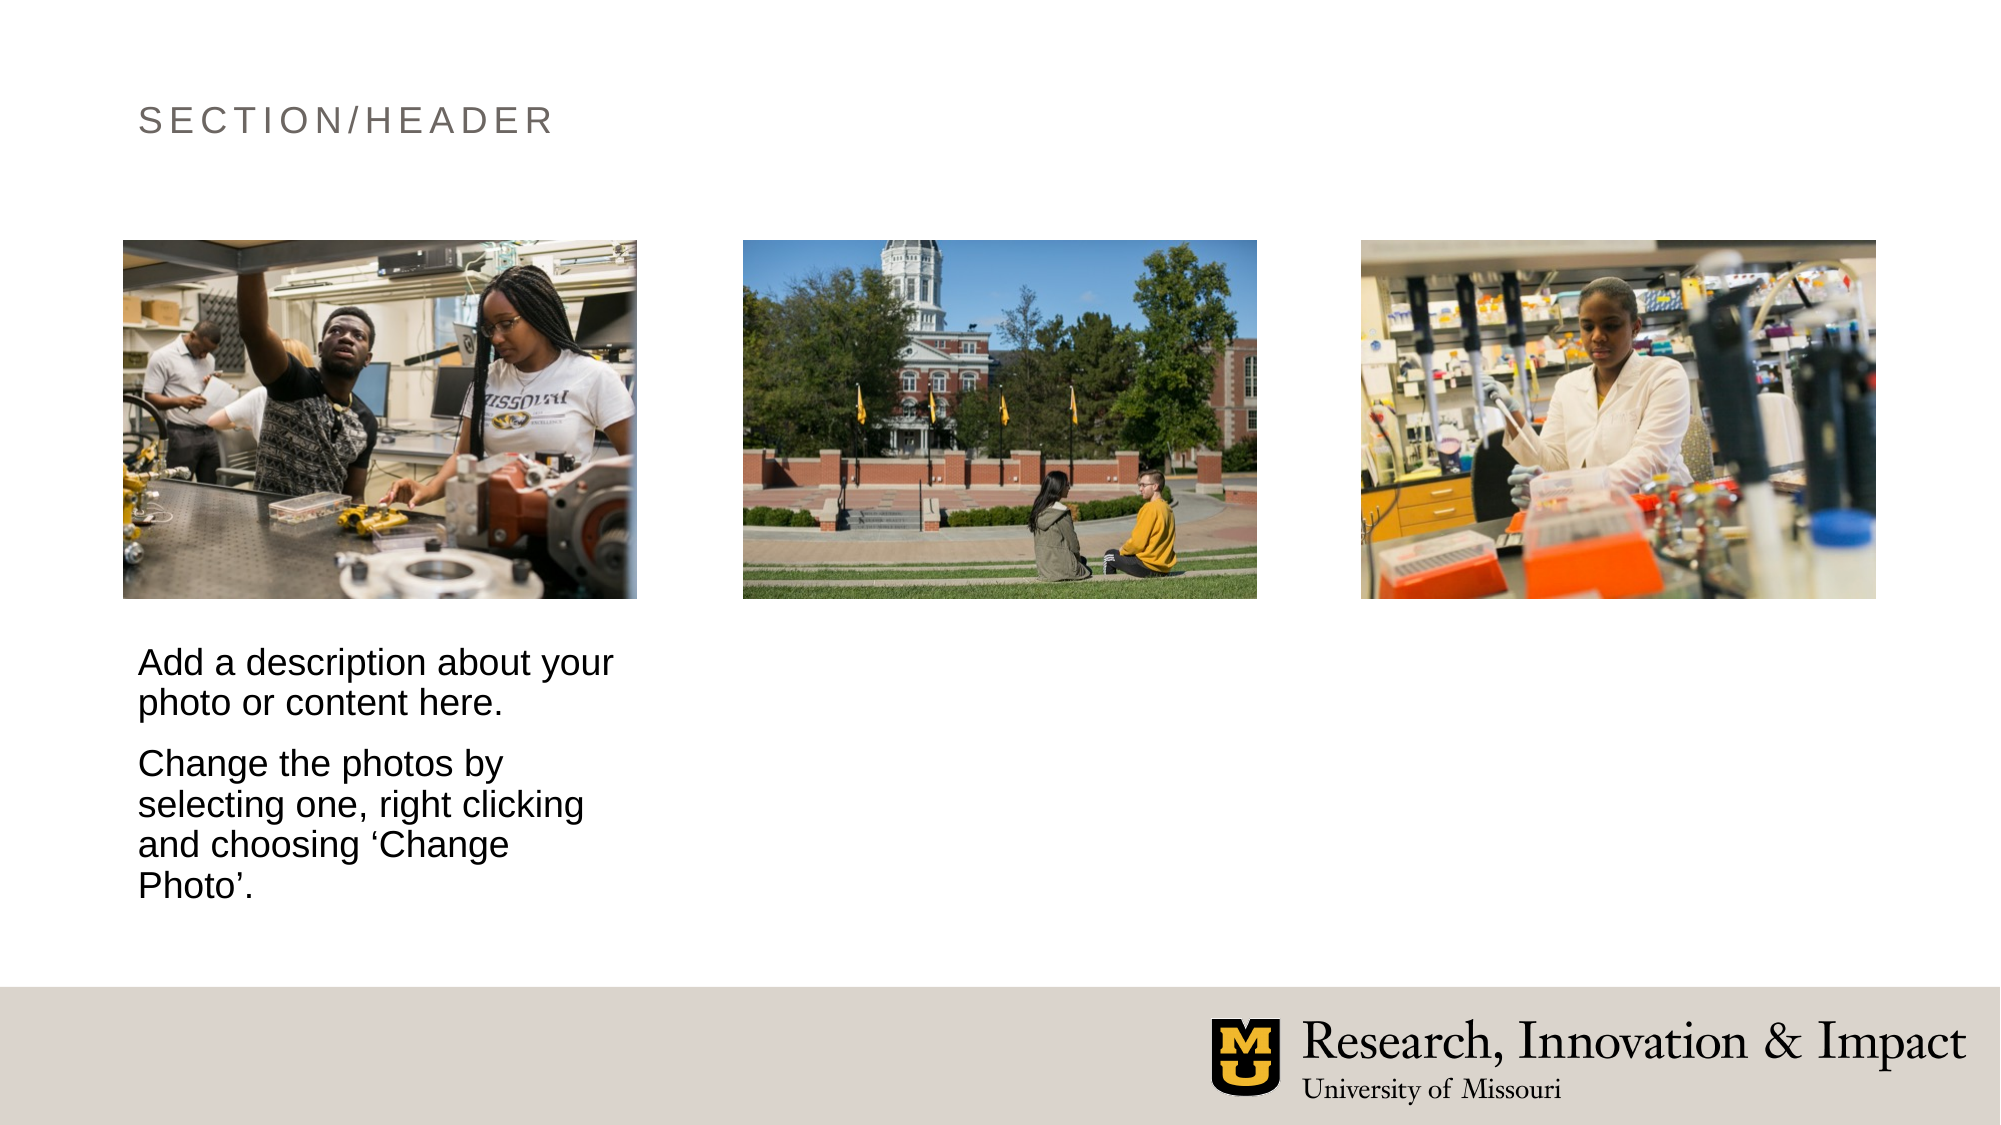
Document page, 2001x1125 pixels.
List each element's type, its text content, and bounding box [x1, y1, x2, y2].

picture [1361, 240, 1876, 599]
picture [122, 240, 637, 599]
list Add a description about your photo or content here. Change the photos by selecting one, right clicking and choosing ‘Change Photo’. [123, 635, 637, 928]
picture [1188, 995, 1989, 1125]
picture [743, 240, 1257, 599]
list SECTION/HEADER [123, 93, 1060, 150]
